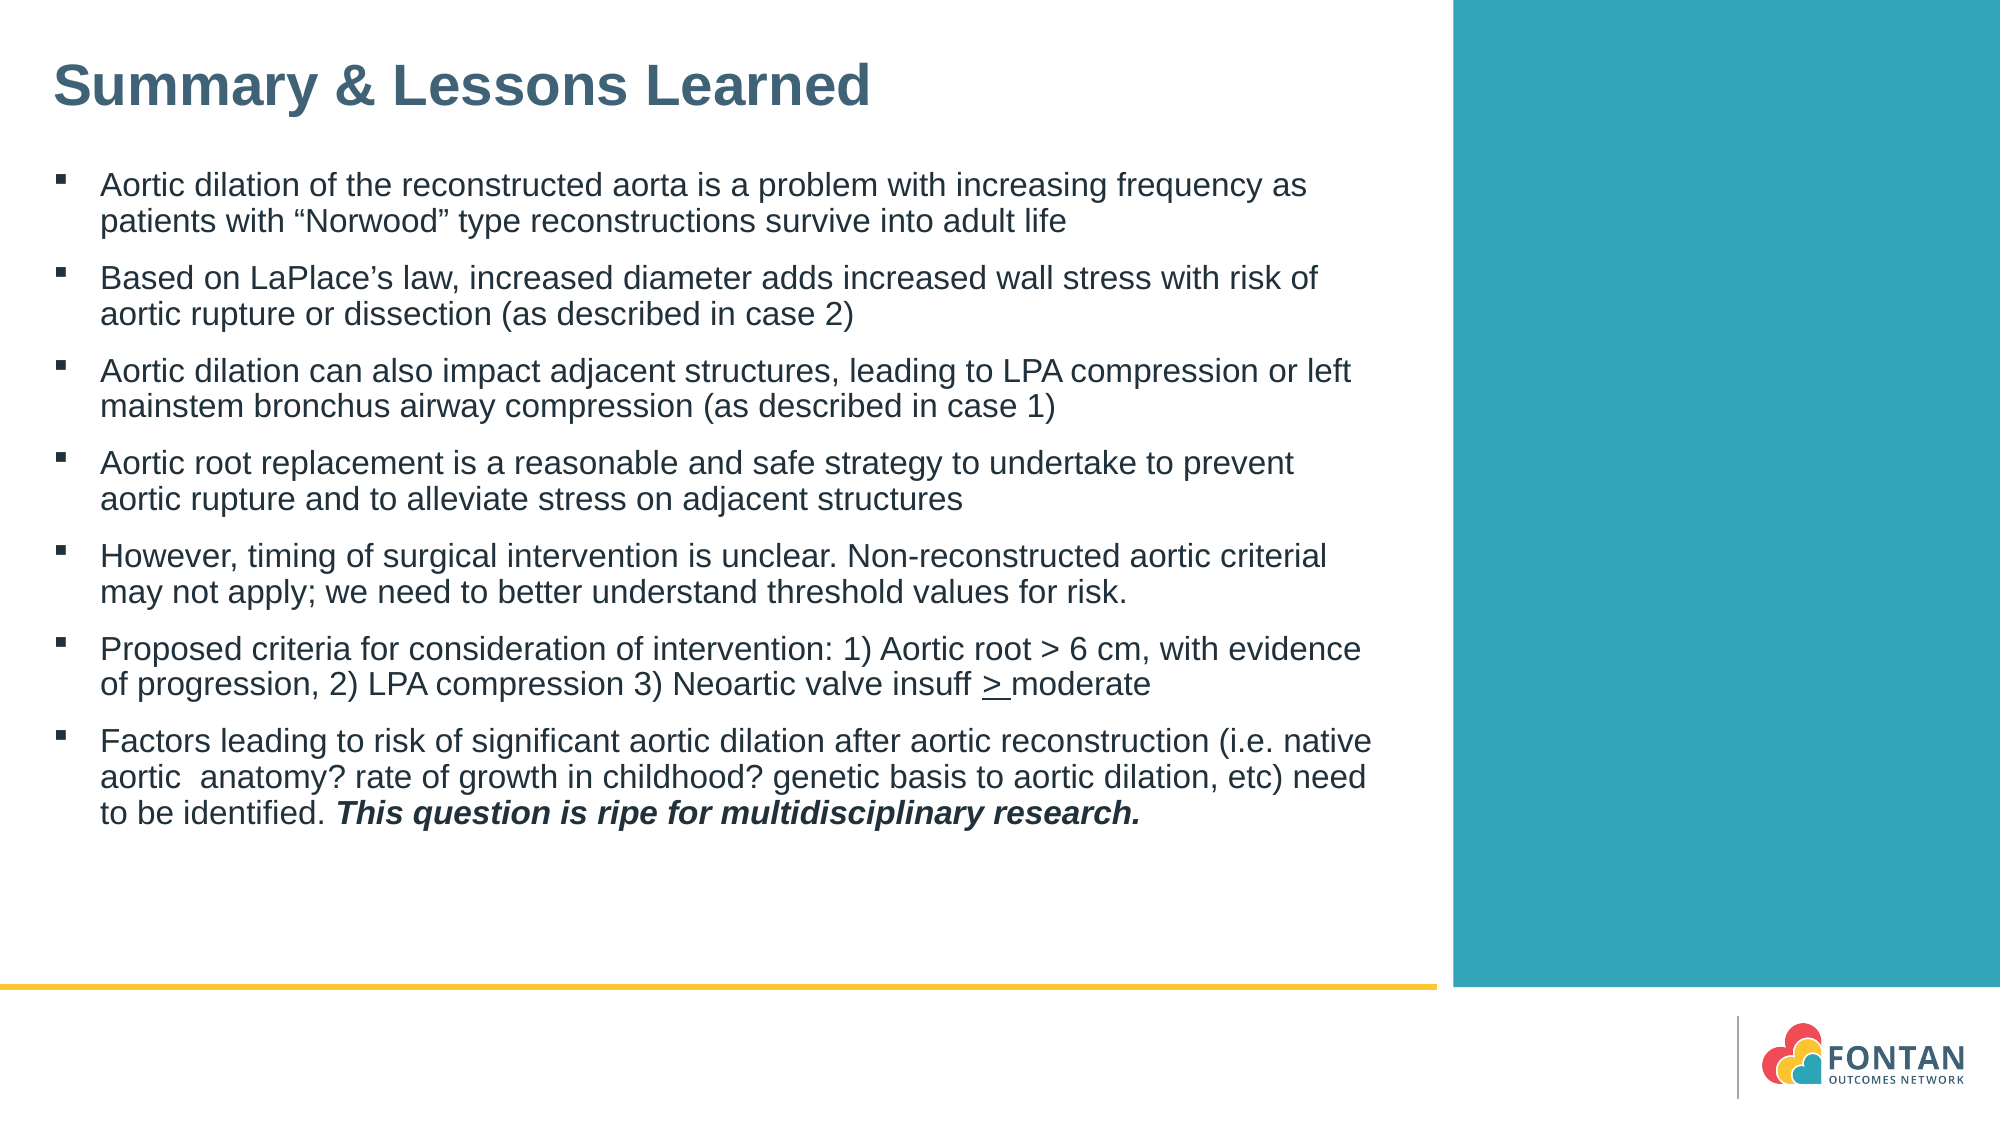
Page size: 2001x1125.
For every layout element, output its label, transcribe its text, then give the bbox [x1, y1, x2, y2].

title Summary & Lessons Learned [38, 48, 1454, 125]
list Aortic dilation of the reconstructed aorta is a problem with increasing frequency as patients with “Norwood” type reconstructions survive into adult life Based on LaPlace’s law, increased diameter adds increased wall stress with risk of aortic rupture or dissection (as described in case 2) Aortic dilation can also impact adjacent structures, leading to LPA compression or left mainstem bronchus airway compression (as described in case 1) Aortic root replacement is a reasonable and safe strategy to undertake to prevent aortic rupture and to alleviate stress on adjacent structures However, timing of surgical intervention is unclear. Non-reconstructed aortic criterial may not apply; we need to better understand threshold values for risk. Proposed criteria for consideration of intervention: 1) Aortic root > 6 cm, with evidence of progression, 2) LPA compression 3) Neoartic valve insuff > moderate Factors leading to risk of significant aortic dilation after aortic reconstruction (i.e. native aortic anatomy? rate of growth in childhood? genetic basis to aortic dilation, etc) need to be identified. This question is ripe for multidisciplinary research. [38, 125, 1399, 875]
picture [1762, 1023, 1964, 1084]
